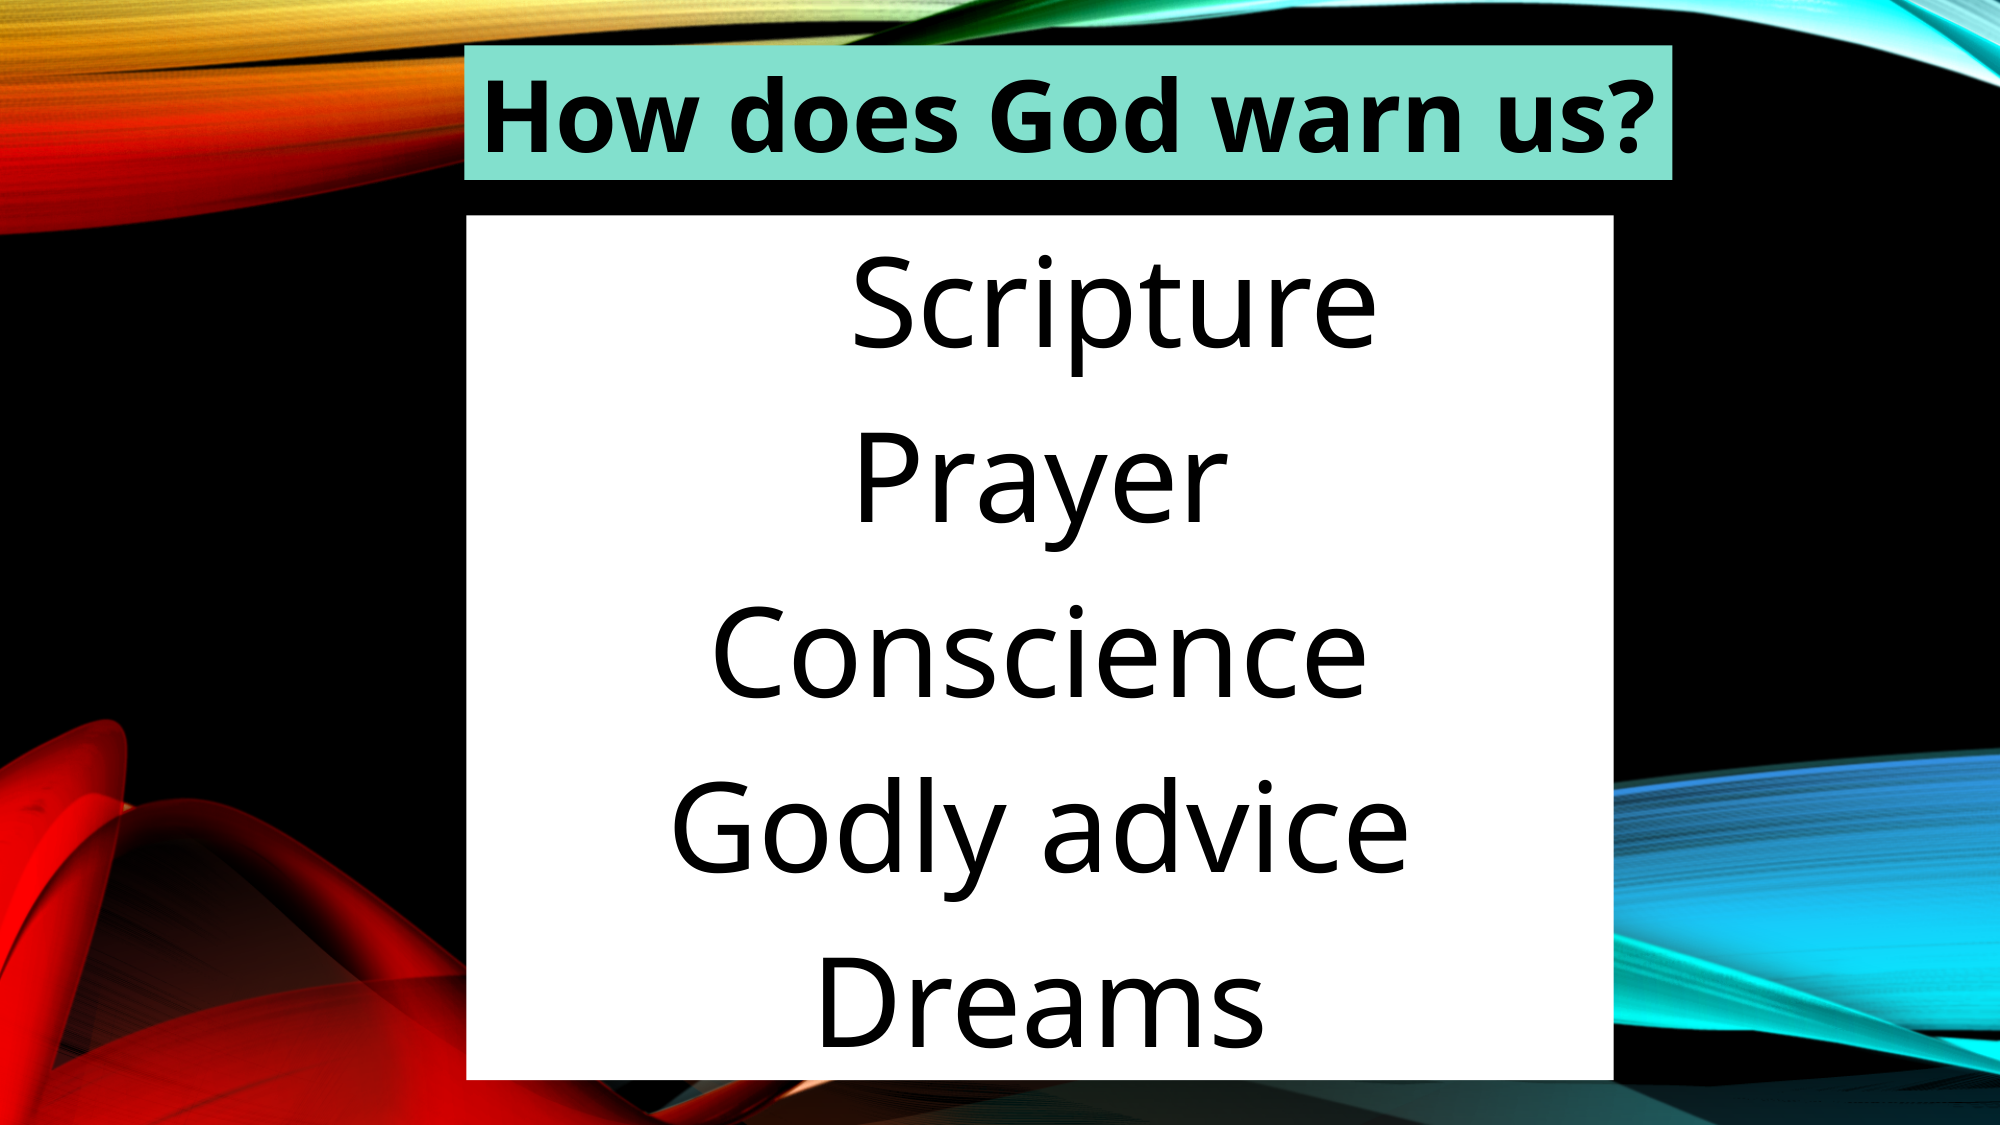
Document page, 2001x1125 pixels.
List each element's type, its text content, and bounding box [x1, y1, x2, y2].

picture [0, 717, 2000, 1125]
text_box Scripture Prayer Conscience Godly advice Dreams [466, 215, 1614, 1081]
text_box How does God warn us? [464, 45, 1673, 180]
picture [0, 0, 2000, 237]
